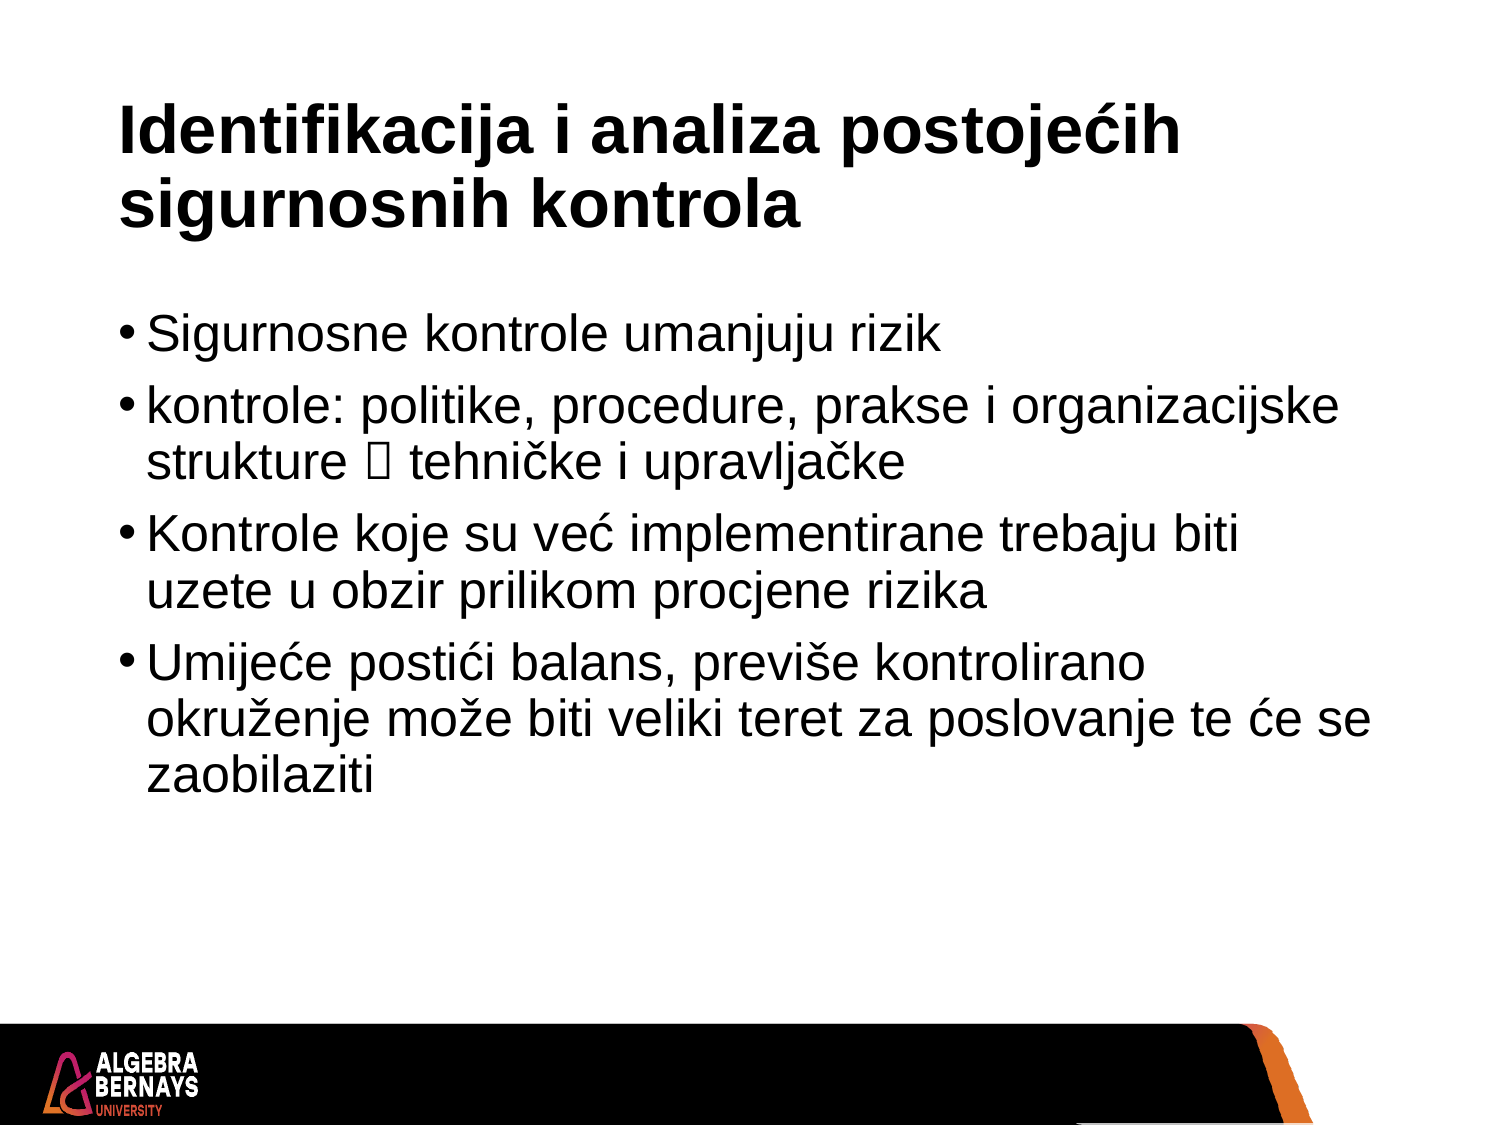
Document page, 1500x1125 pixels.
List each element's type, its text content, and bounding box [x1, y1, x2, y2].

title Identifikacija i analiza postojećih sigurnosnih kontrola [103, 59, 1397, 278]
list Sigurnosne kontrole umanjuju rizik kontrole: politike, procedure, prakse i organizacijske strukture  tehničke i upravljačke Kontrole koje su već implementirane trebaju biti uzete u obzir prilikom procjene rizika Umijeće postići balans, previše kontrolirano okruženje može biti veliki teret za poslovanje te će se zaobilaziti [103, 299, 1397, 1014]
picture [0, 1023, 1468, 1125]
